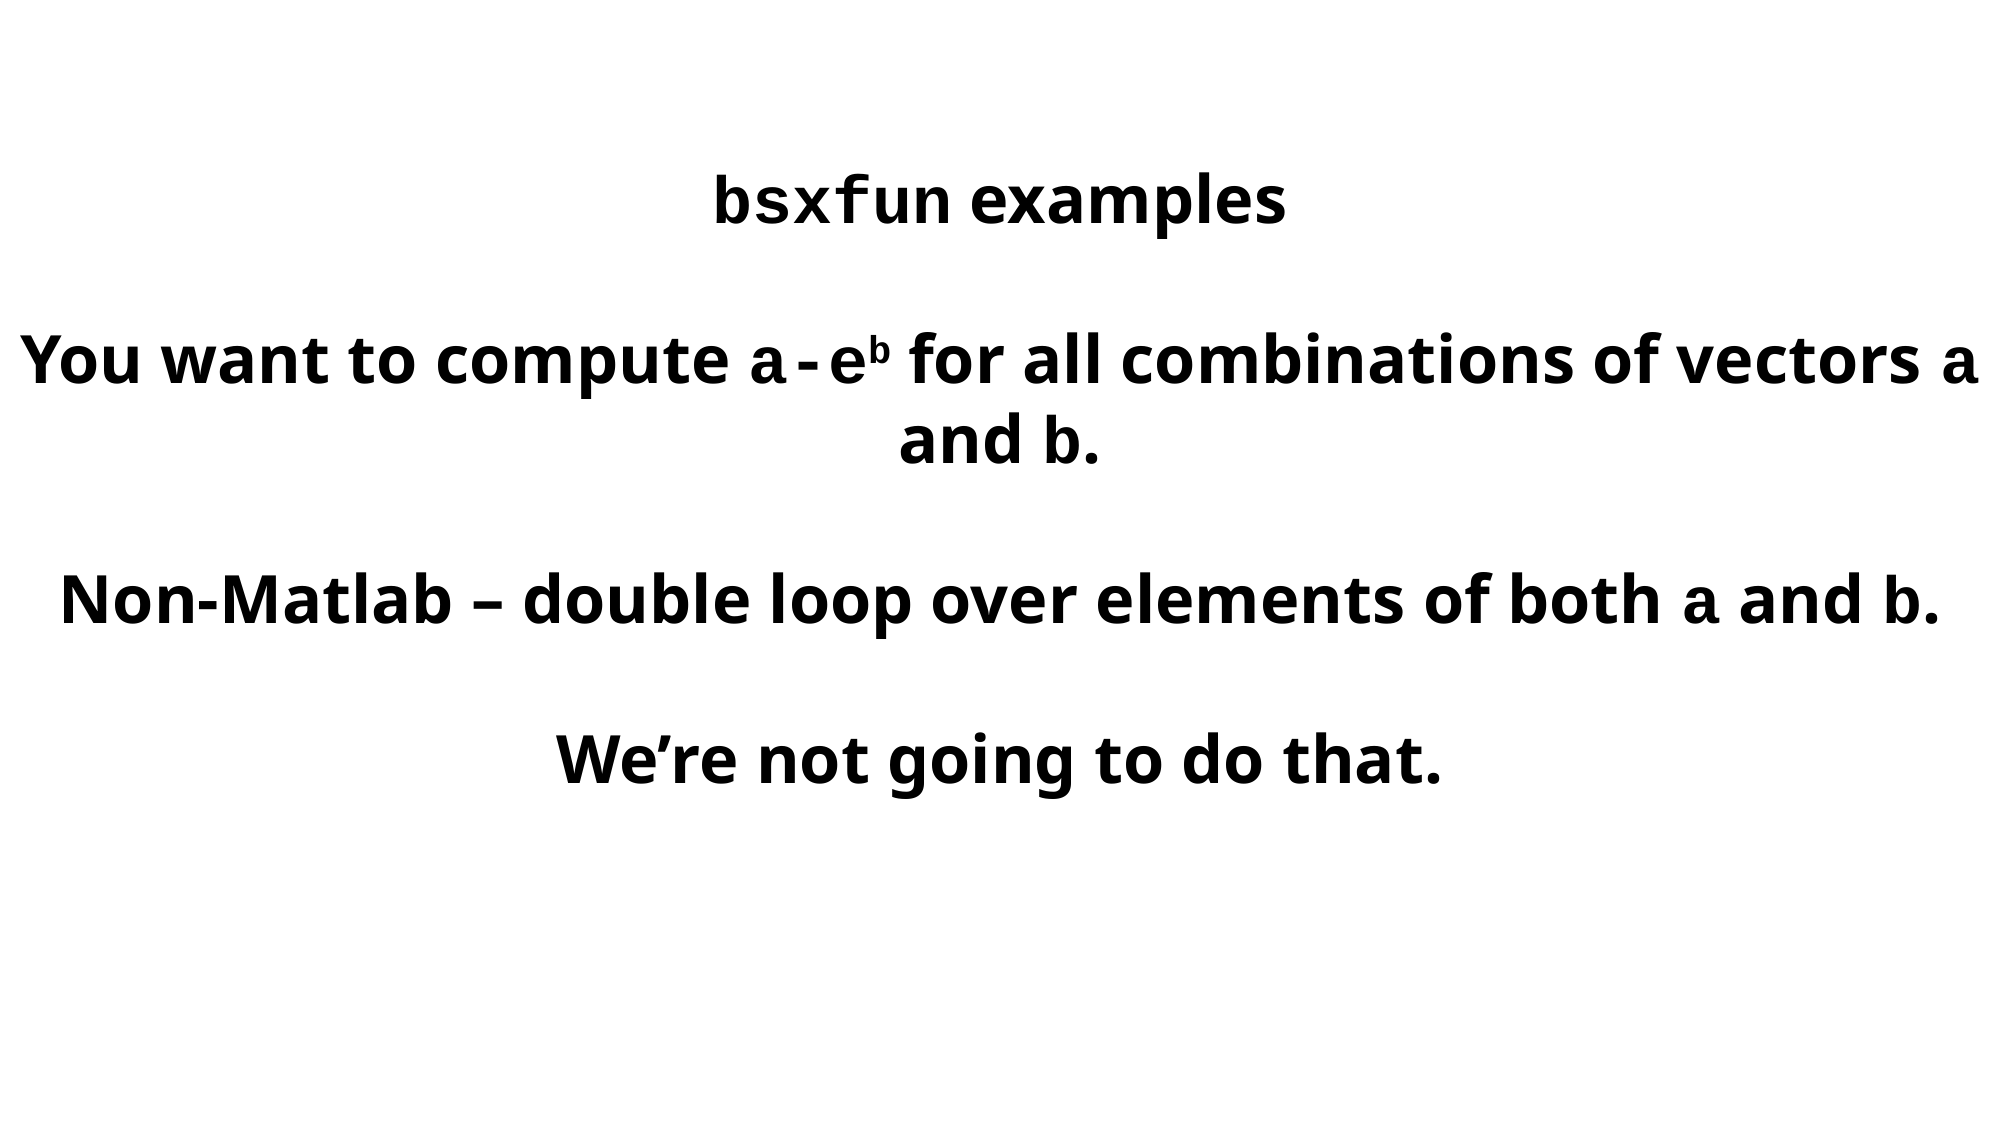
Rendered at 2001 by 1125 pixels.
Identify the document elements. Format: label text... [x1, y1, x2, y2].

text_box bsxfun examples You want to compute a-eb for all combinations of vectors a and b. Non-Matlab – double loop over elements of both a and b. We’re not going to do that. [0, 149, 2000, 805]
